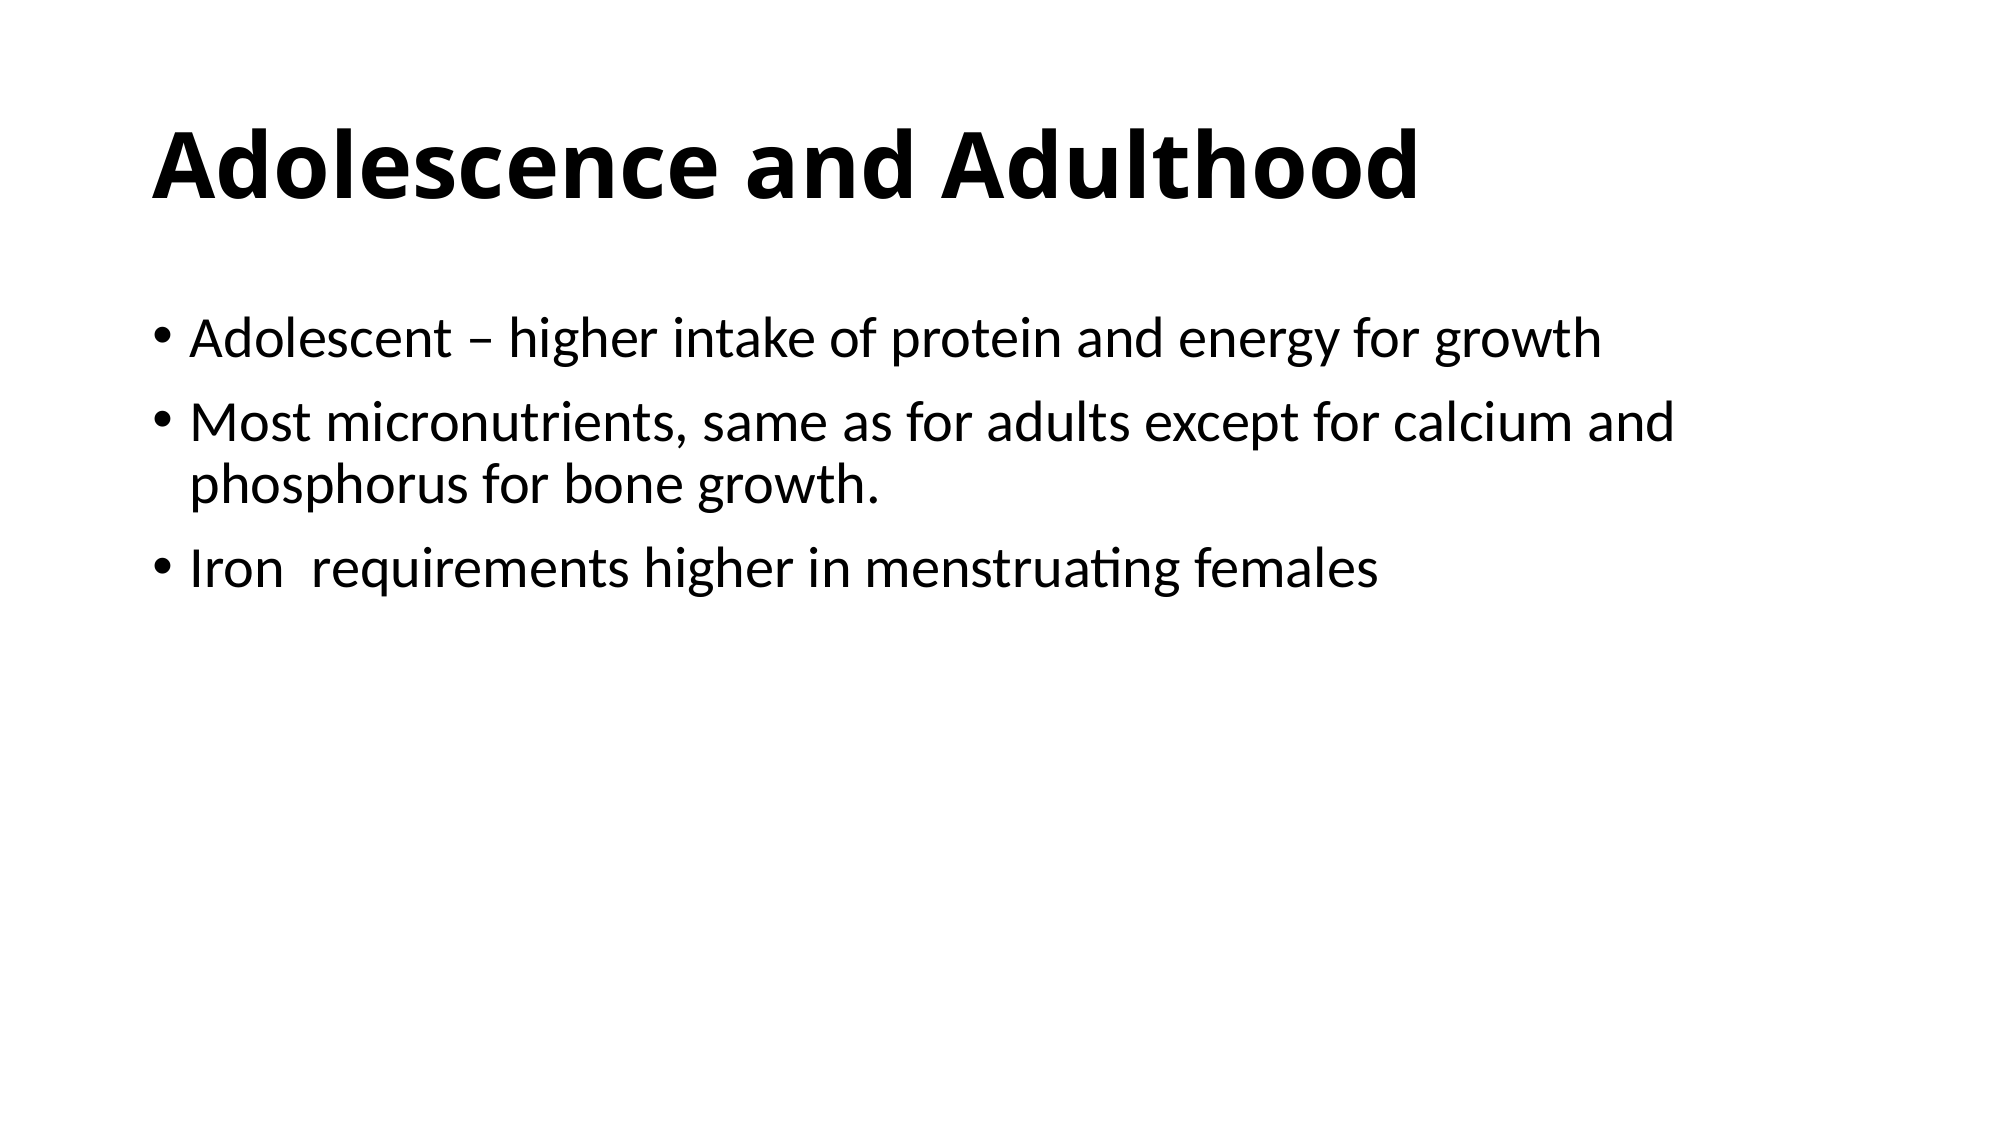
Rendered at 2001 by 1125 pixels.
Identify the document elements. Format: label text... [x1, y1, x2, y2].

title Adolescence and Adulthood [137, 59, 1863, 278]
list Adolescent – higher intake of protein and energy for growth Most micronutrients, same as for adults except for calcium and phosphorus for bone growth. Iron requirements higher in menstruating females [137, 299, 1863, 1014]
